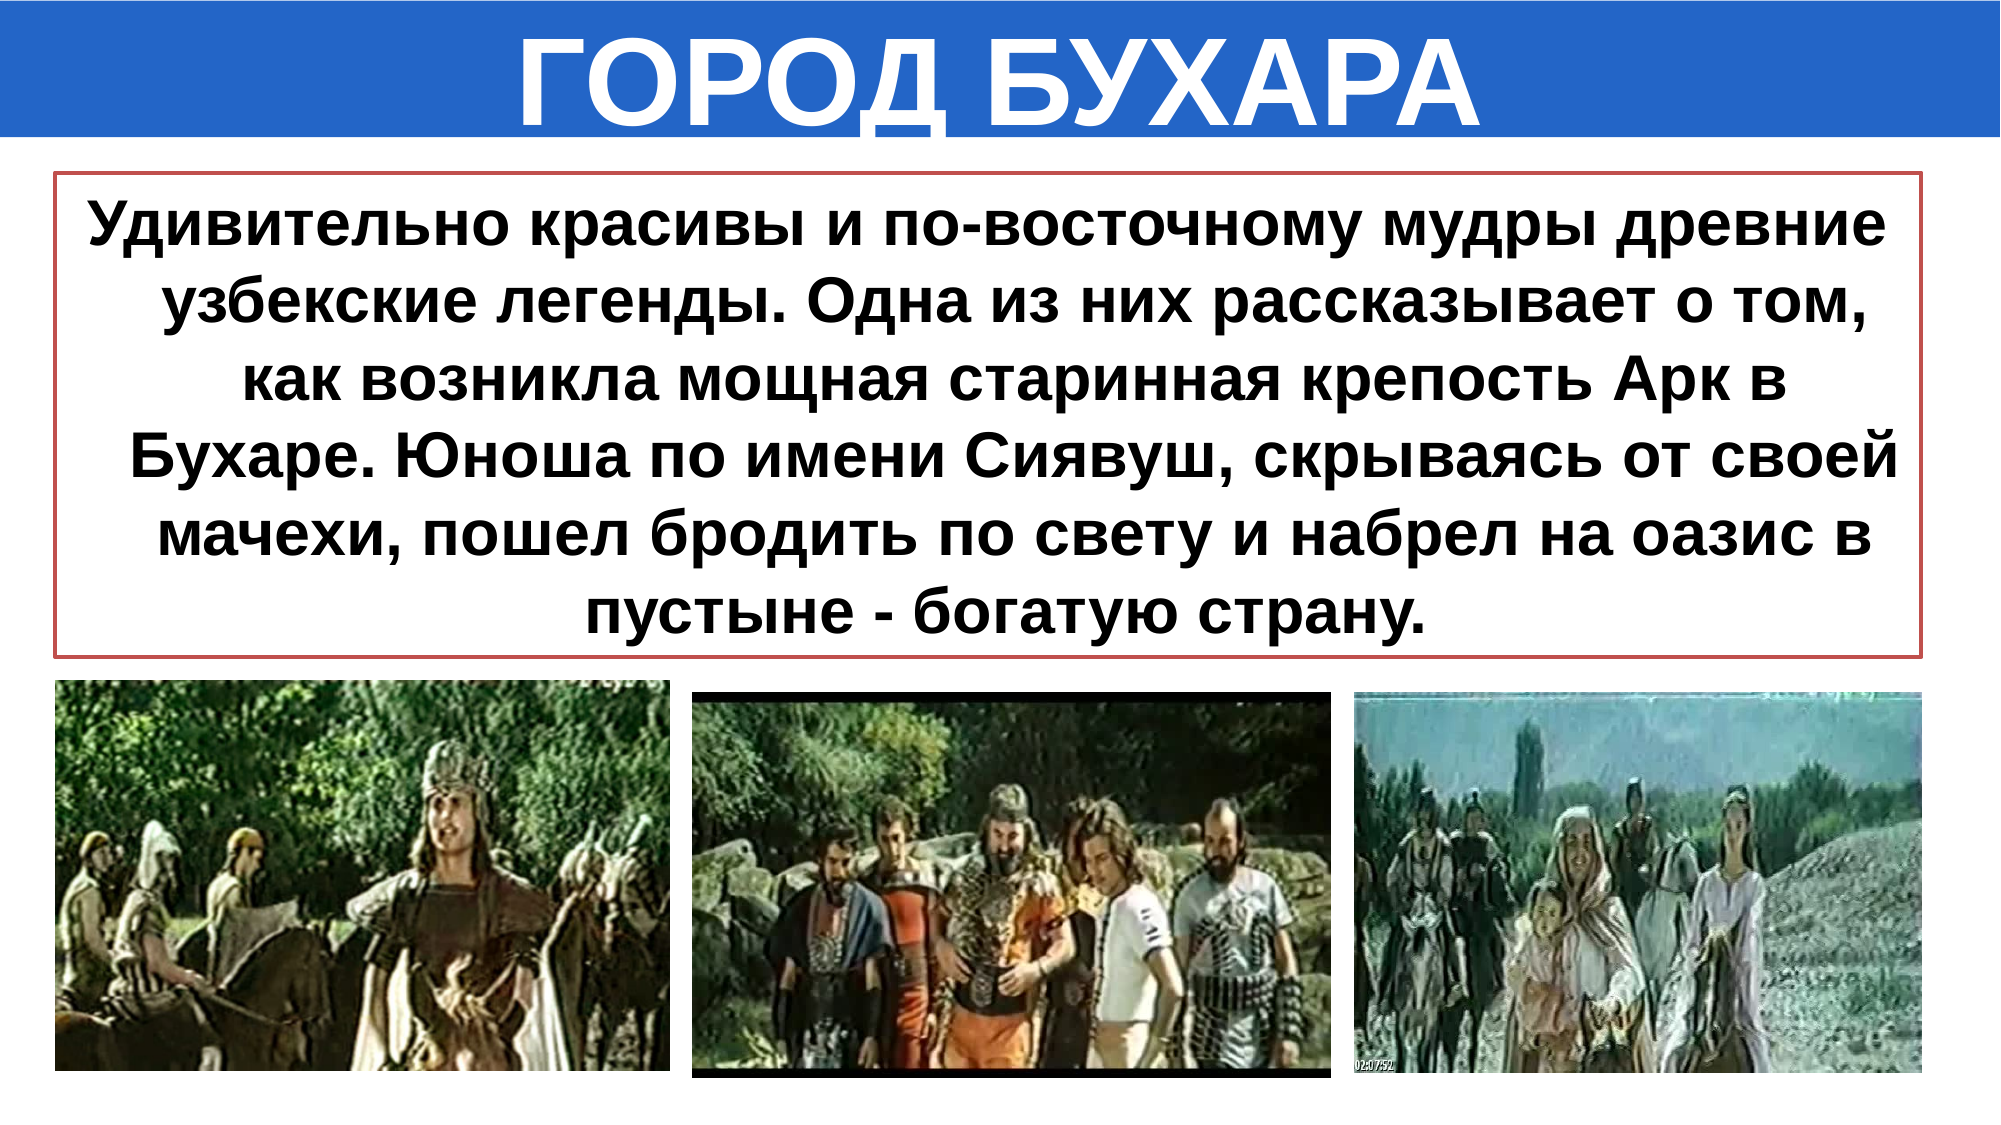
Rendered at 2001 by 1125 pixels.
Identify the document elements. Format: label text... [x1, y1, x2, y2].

picture [1354, 692, 1922, 1074]
picture [54, 680, 670, 1072]
text_box ГОРОД БУХАРА [0, 0, 2000, 138]
picture [692, 692, 1331, 1078]
list Удивительно красивы и по-восточному мудры древние узбекские легенды. Одна из них рассказывает о том, как возникла мощная старинная крепость Арк в Бухаре. Юноша по имени Сиявуш, скрываясь от своей мачехи, пошел бродить по свету и набрел на оазис в пустыне - богатую страну. [53, 171, 1923, 659]
